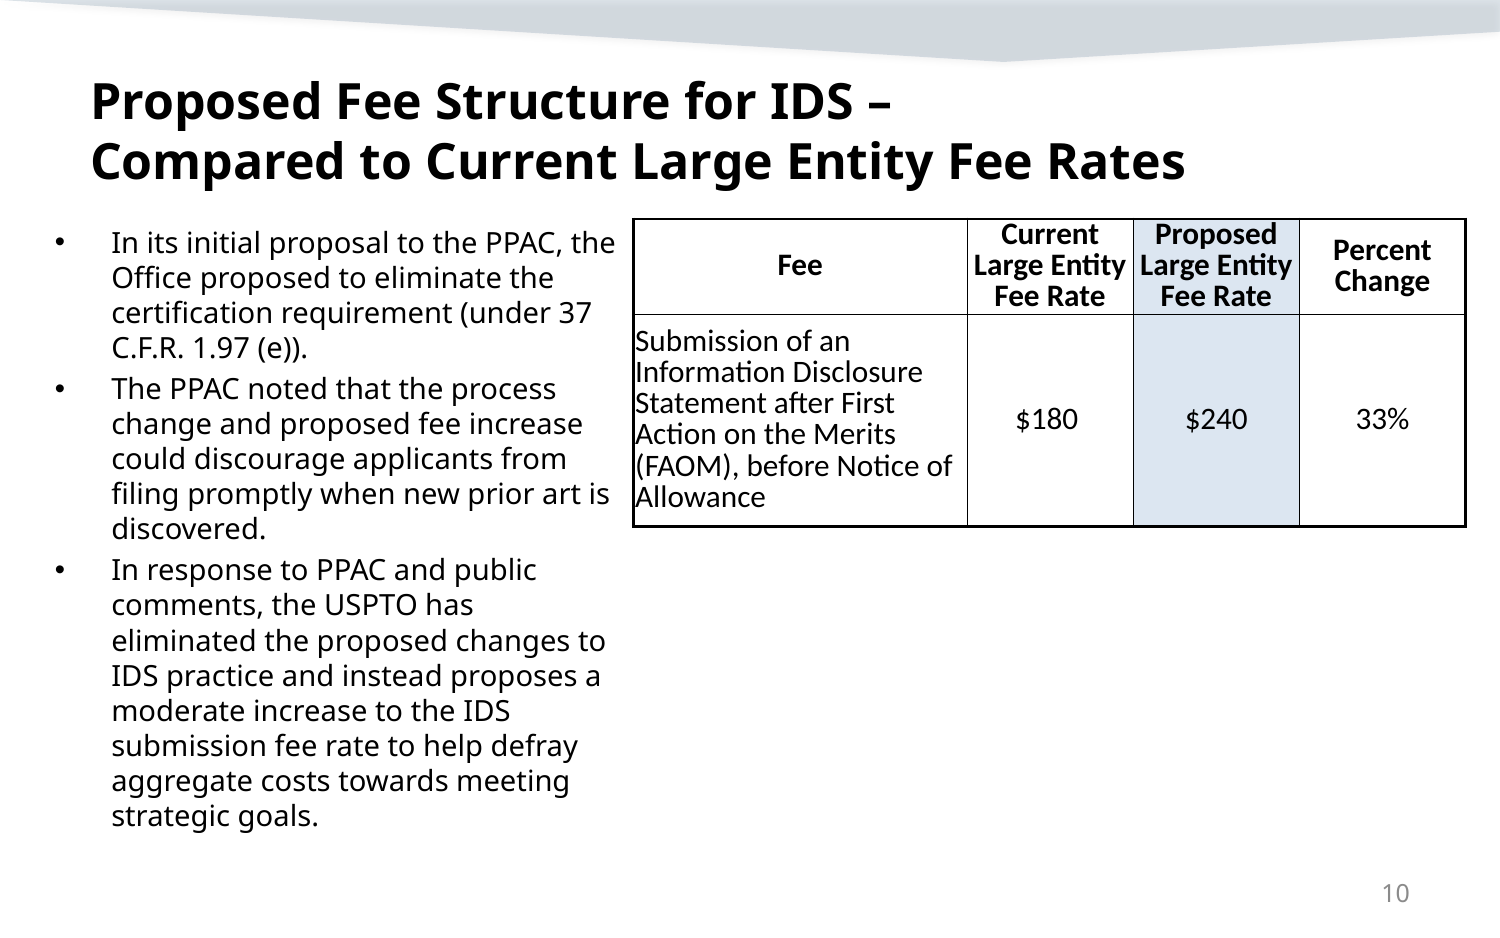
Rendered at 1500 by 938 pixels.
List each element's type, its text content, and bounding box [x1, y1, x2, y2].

table_cell 33% [1300, 315, 1464, 525]
table_cell Submission of an Information Disclosure Statement after First Action on the Merits (FAOM), before Notice of Allowance [635, 315, 967, 525]
table_header Current Large Entity Fee Rate [968, 220, 1133, 314]
table_header Fee [635, 220, 967, 314]
table_header Proposed Large Entity Fee Rate [1134, 220, 1299, 314]
table_cell $240 [1134, 315, 1299, 525]
text_box In its initial proposal to the PPAC, the Office proposed to eliminate the certification requirement (under 37 C.F.R. 1.97 (e)). The PPAC noted that the process change and proposed fee increase could discourage applicants from filing promptly when new prior art is discovered. In response to PPAC and public comments, the USPTO has eliminated the proposed changes to IDS practice and instead proposes a moderate increase to the IDS submission fee rate to help defray aggregate costs towards meeting strategic goals. [39, 216, 634, 919]
title Proposed Fee Structure for IDS – Compared to Current Large Entity Fee Rates [75, 62, 1425, 196]
table_header Percent Change [1300, 220, 1464, 314]
slide_number 10 [1074, 869, 1425, 920]
table_cell $180 [968, 315, 1133, 525]
